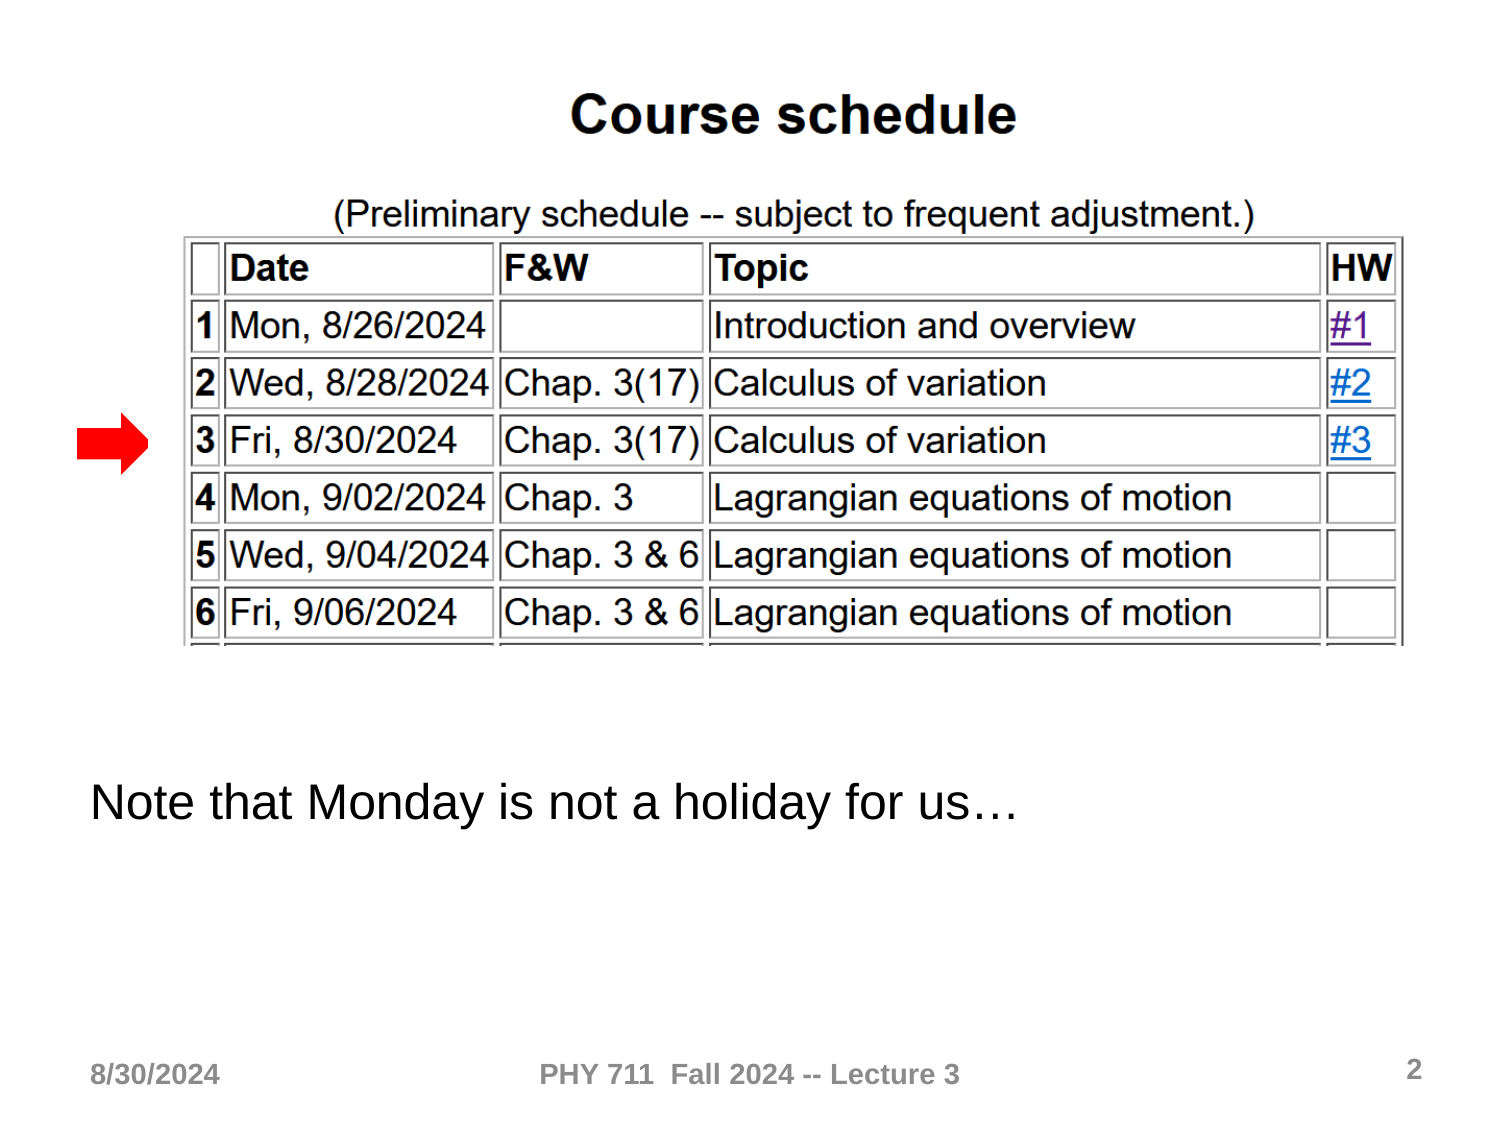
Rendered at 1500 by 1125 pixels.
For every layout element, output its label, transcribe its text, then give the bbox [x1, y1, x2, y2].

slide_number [75, 1042, 425, 1103]
footer PHY 711 Fall 2024 -- Lecture 3 [512, 1042, 988, 1103]
slide_number 2 [1087, 1037, 1438, 1098]
picture [148, 66, 1415, 646]
text_box Note that Monday is not a holiday for us… [74, 762, 1425, 838]
text_box [75, 410, 143, 477]
